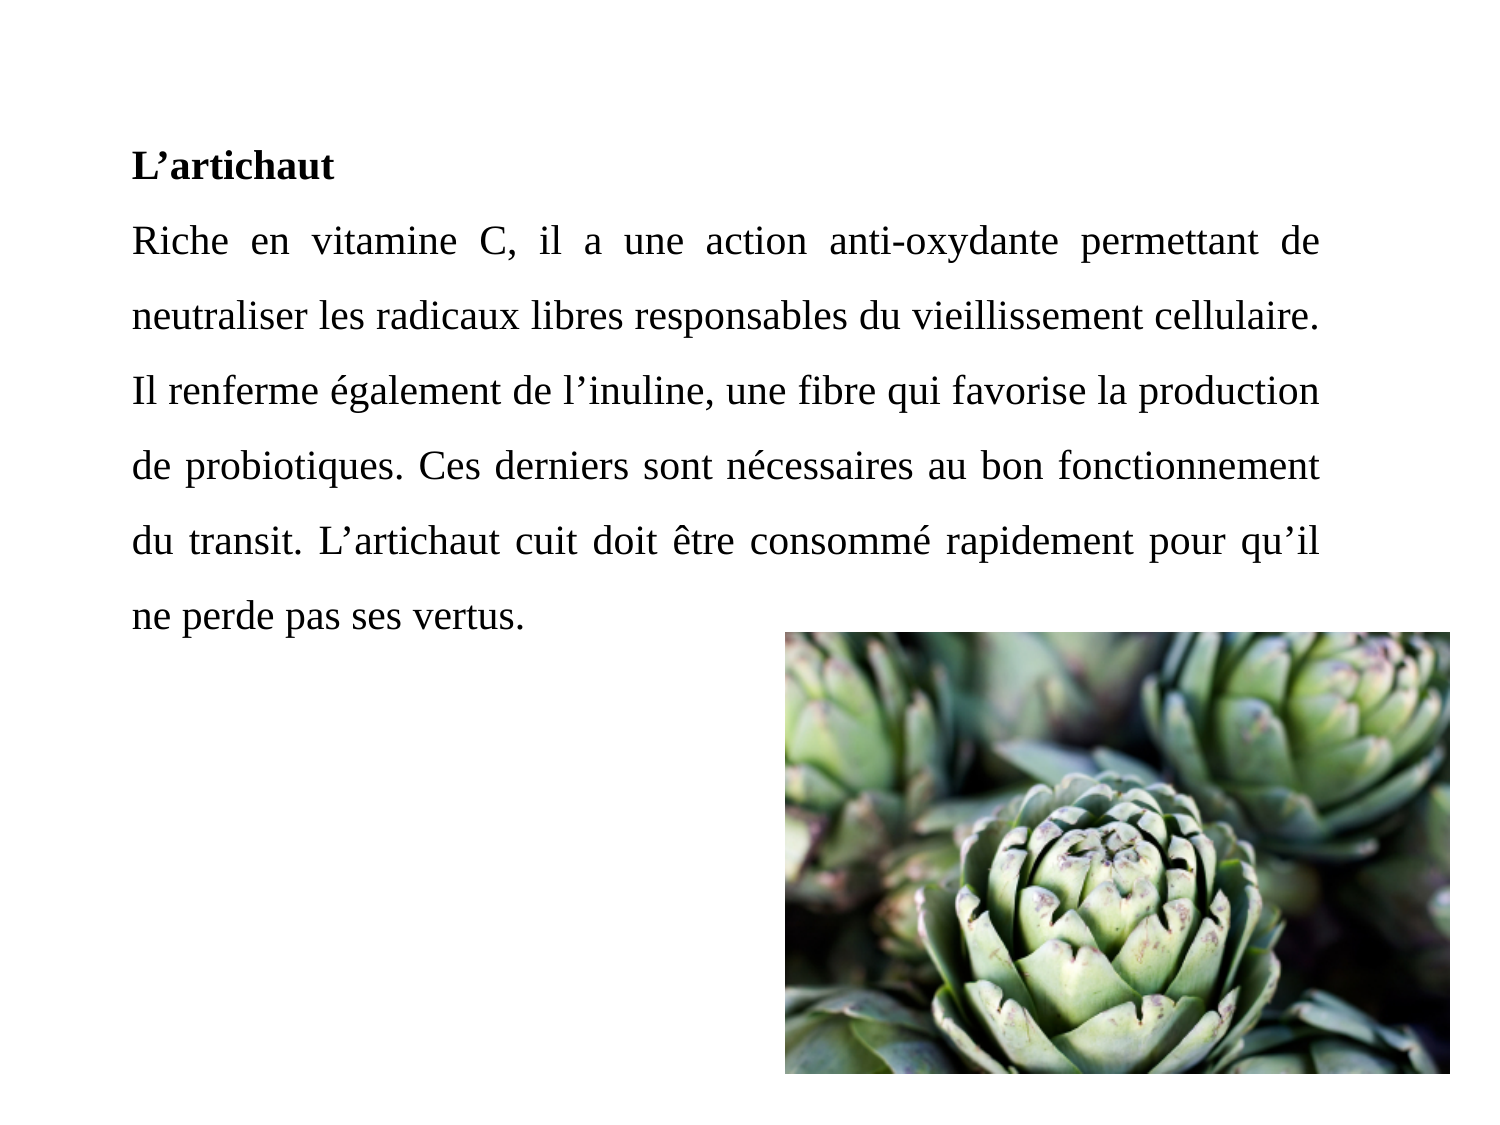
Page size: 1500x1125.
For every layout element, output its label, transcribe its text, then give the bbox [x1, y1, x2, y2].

picture [784, 632, 1450, 1074]
text_box L’artichaut Riche en vitamine C, il a une action anti-oxydante permettant de neutraliser les radicaux libres responsables du vieillissement cellulaire. Il renferme également de l’inuline, une fibre qui favorise la production de probiotiques. Ces derniers sont nécessaires au bon fonctionnement du transit. L’artichaut cuit doit être consommé rapidement pour qu’il ne perde pas ses vertus. [117, 105, 1336, 646]
